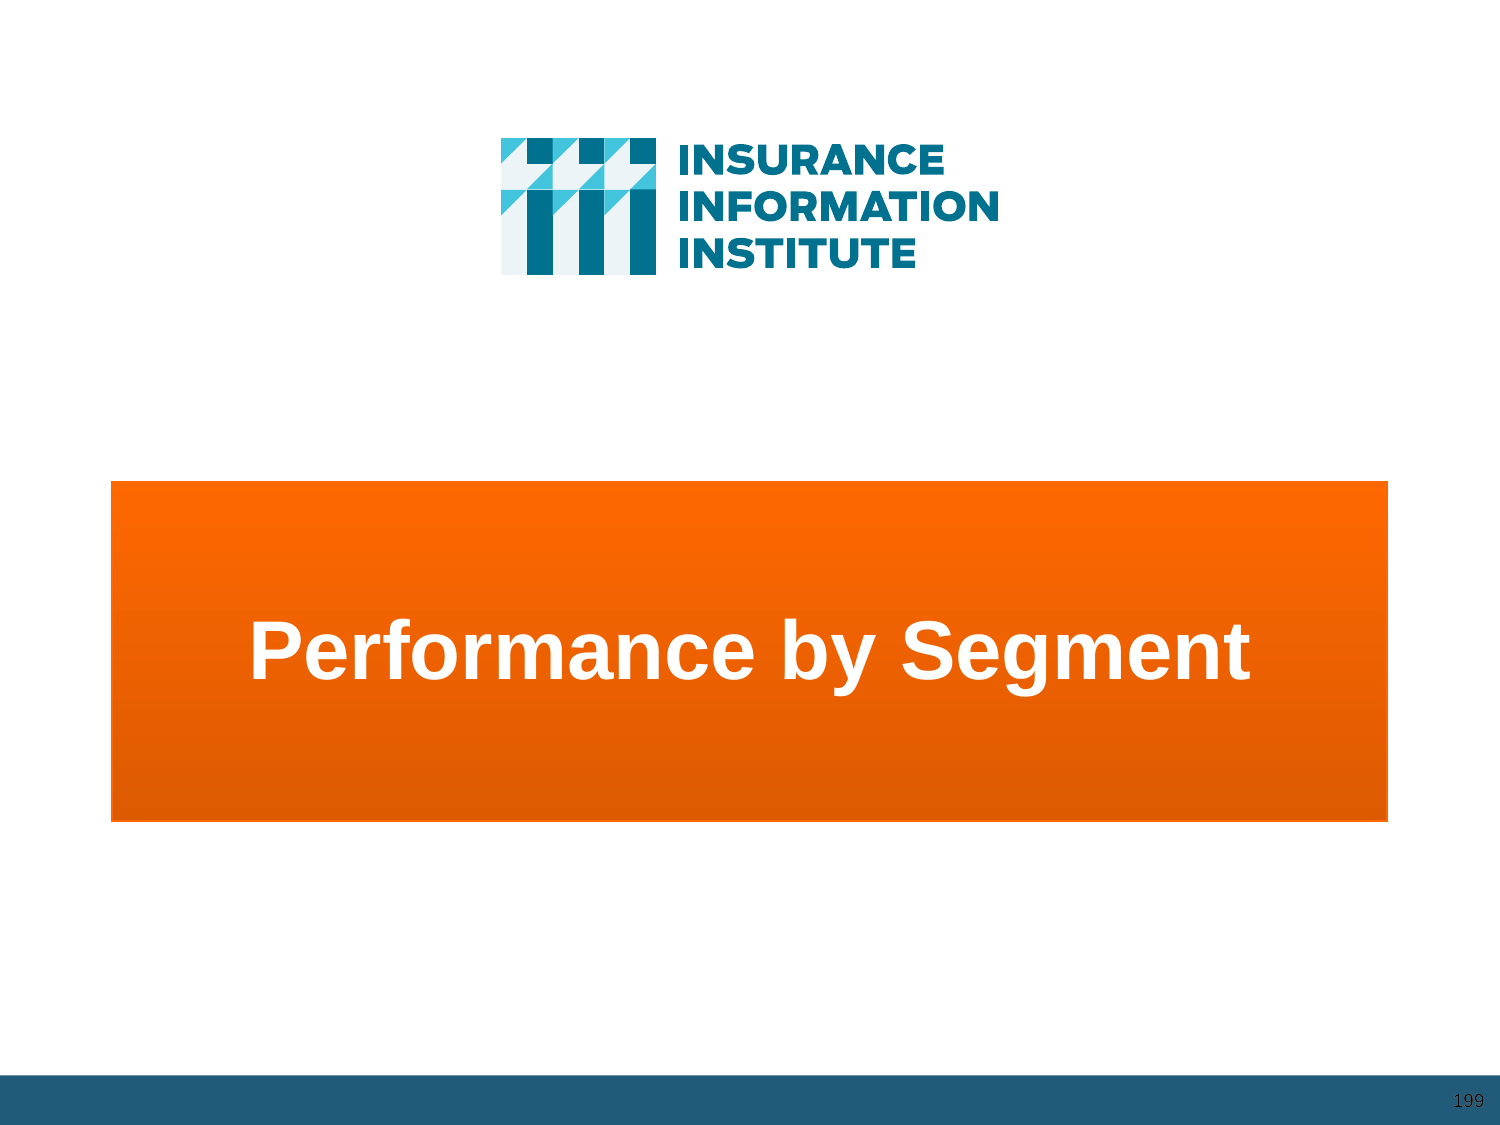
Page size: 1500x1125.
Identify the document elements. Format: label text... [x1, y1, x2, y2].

slide_number 199 [1410, 1091, 1485, 1112]
text_box [0, 1075, 1500, 1125]
picture [500, 137, 998, 275]
text_box Performance by Segment [112, 481, 1388, 821]
